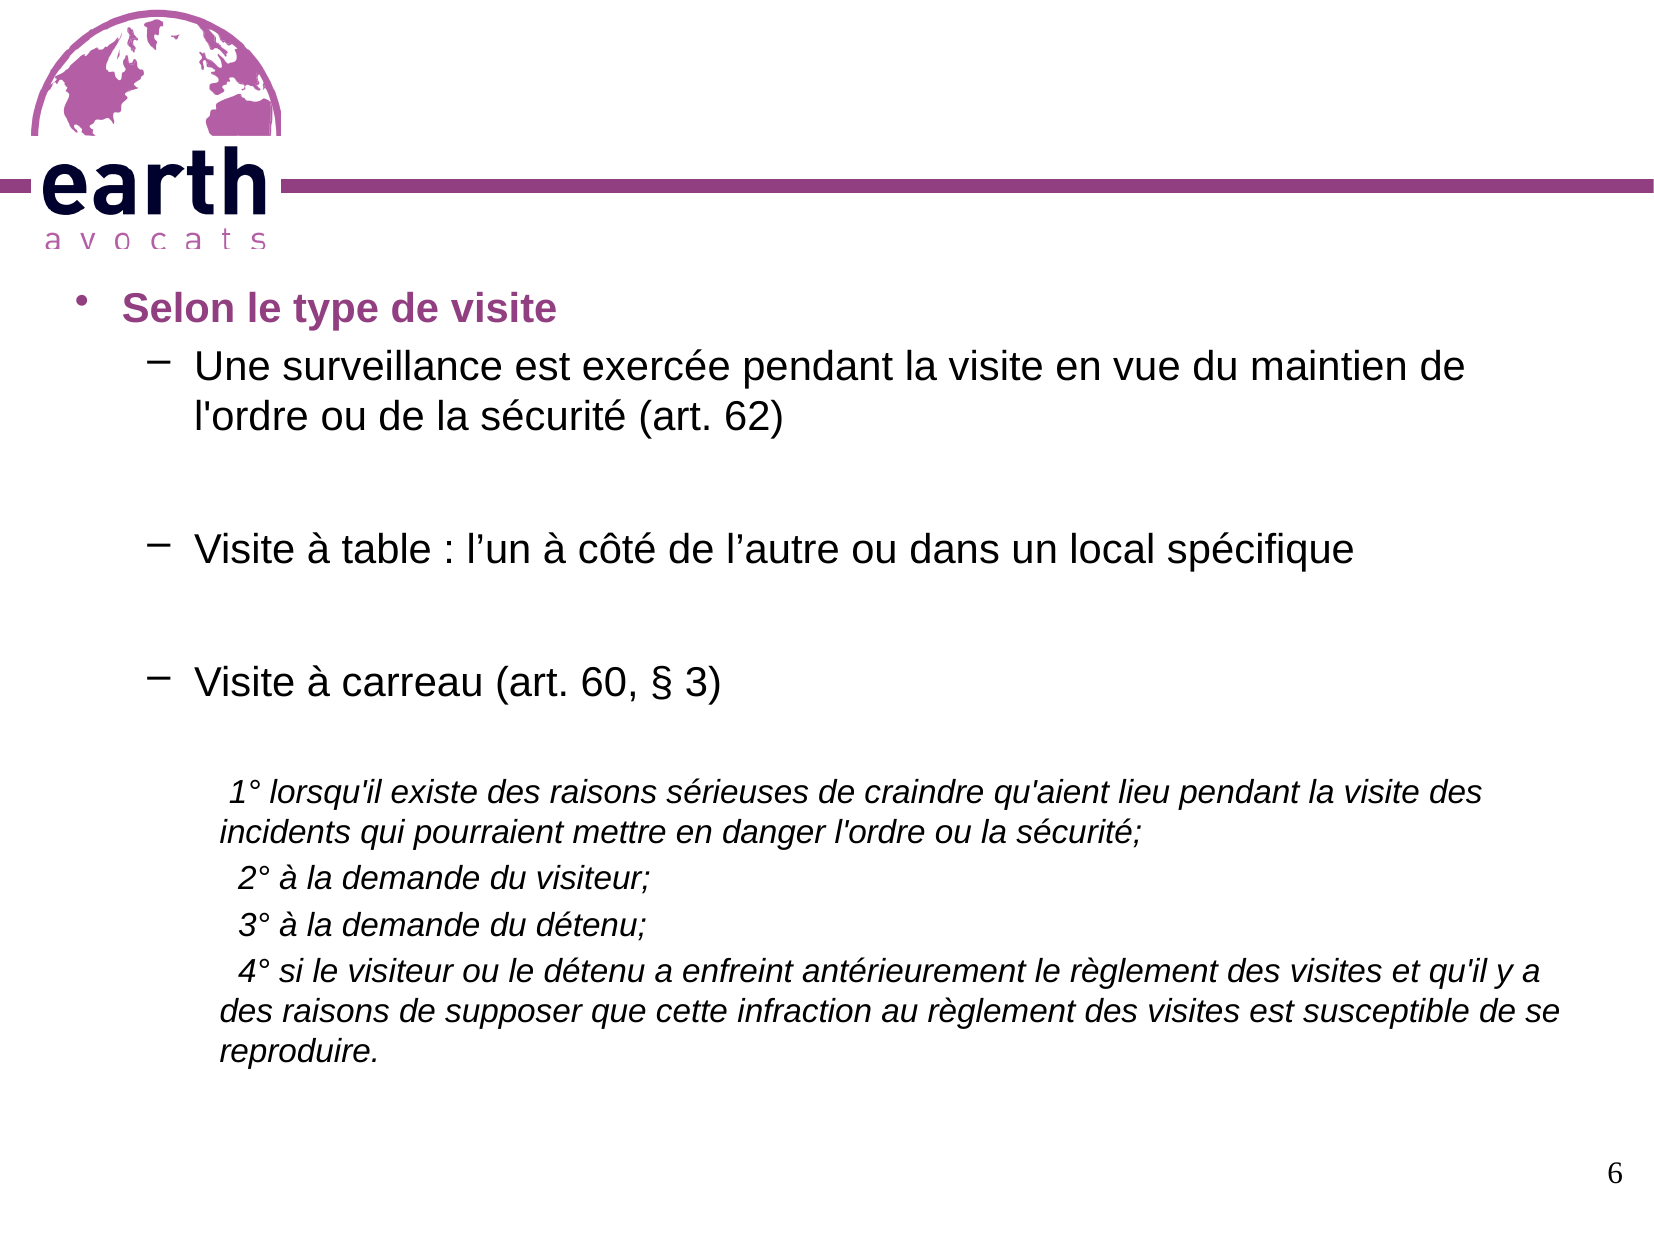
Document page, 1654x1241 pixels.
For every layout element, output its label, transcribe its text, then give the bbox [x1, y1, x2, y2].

list Selon le type de visite Une surveillance est exercée pendant la visite en vue du maintien de l'ordre ou de la sécurité (art. 62) Visite à table : l’un à côté de l’autre ou dans un local spécifique Visite à carreau (art. 60, § 3) 1° lorsqu'il existe des raisons sérieuses de craindre qu'aient lieu pendant la visite des incidents qui pourraient mettre en danger l'ordre ou la sécurité; 2° à la demande du visiteur; 3° à la demande du détenu; 4° si le visiteur ou le détenu a enfreint antérieurement le règlement des visites et qu'il y a des raisons de supposer que cette infraction au règlement des visites est susceptible de se reproduire. [48, 272, 1606, 1213]
slide_number 6 [1295, 1143, 1641, 1227]
